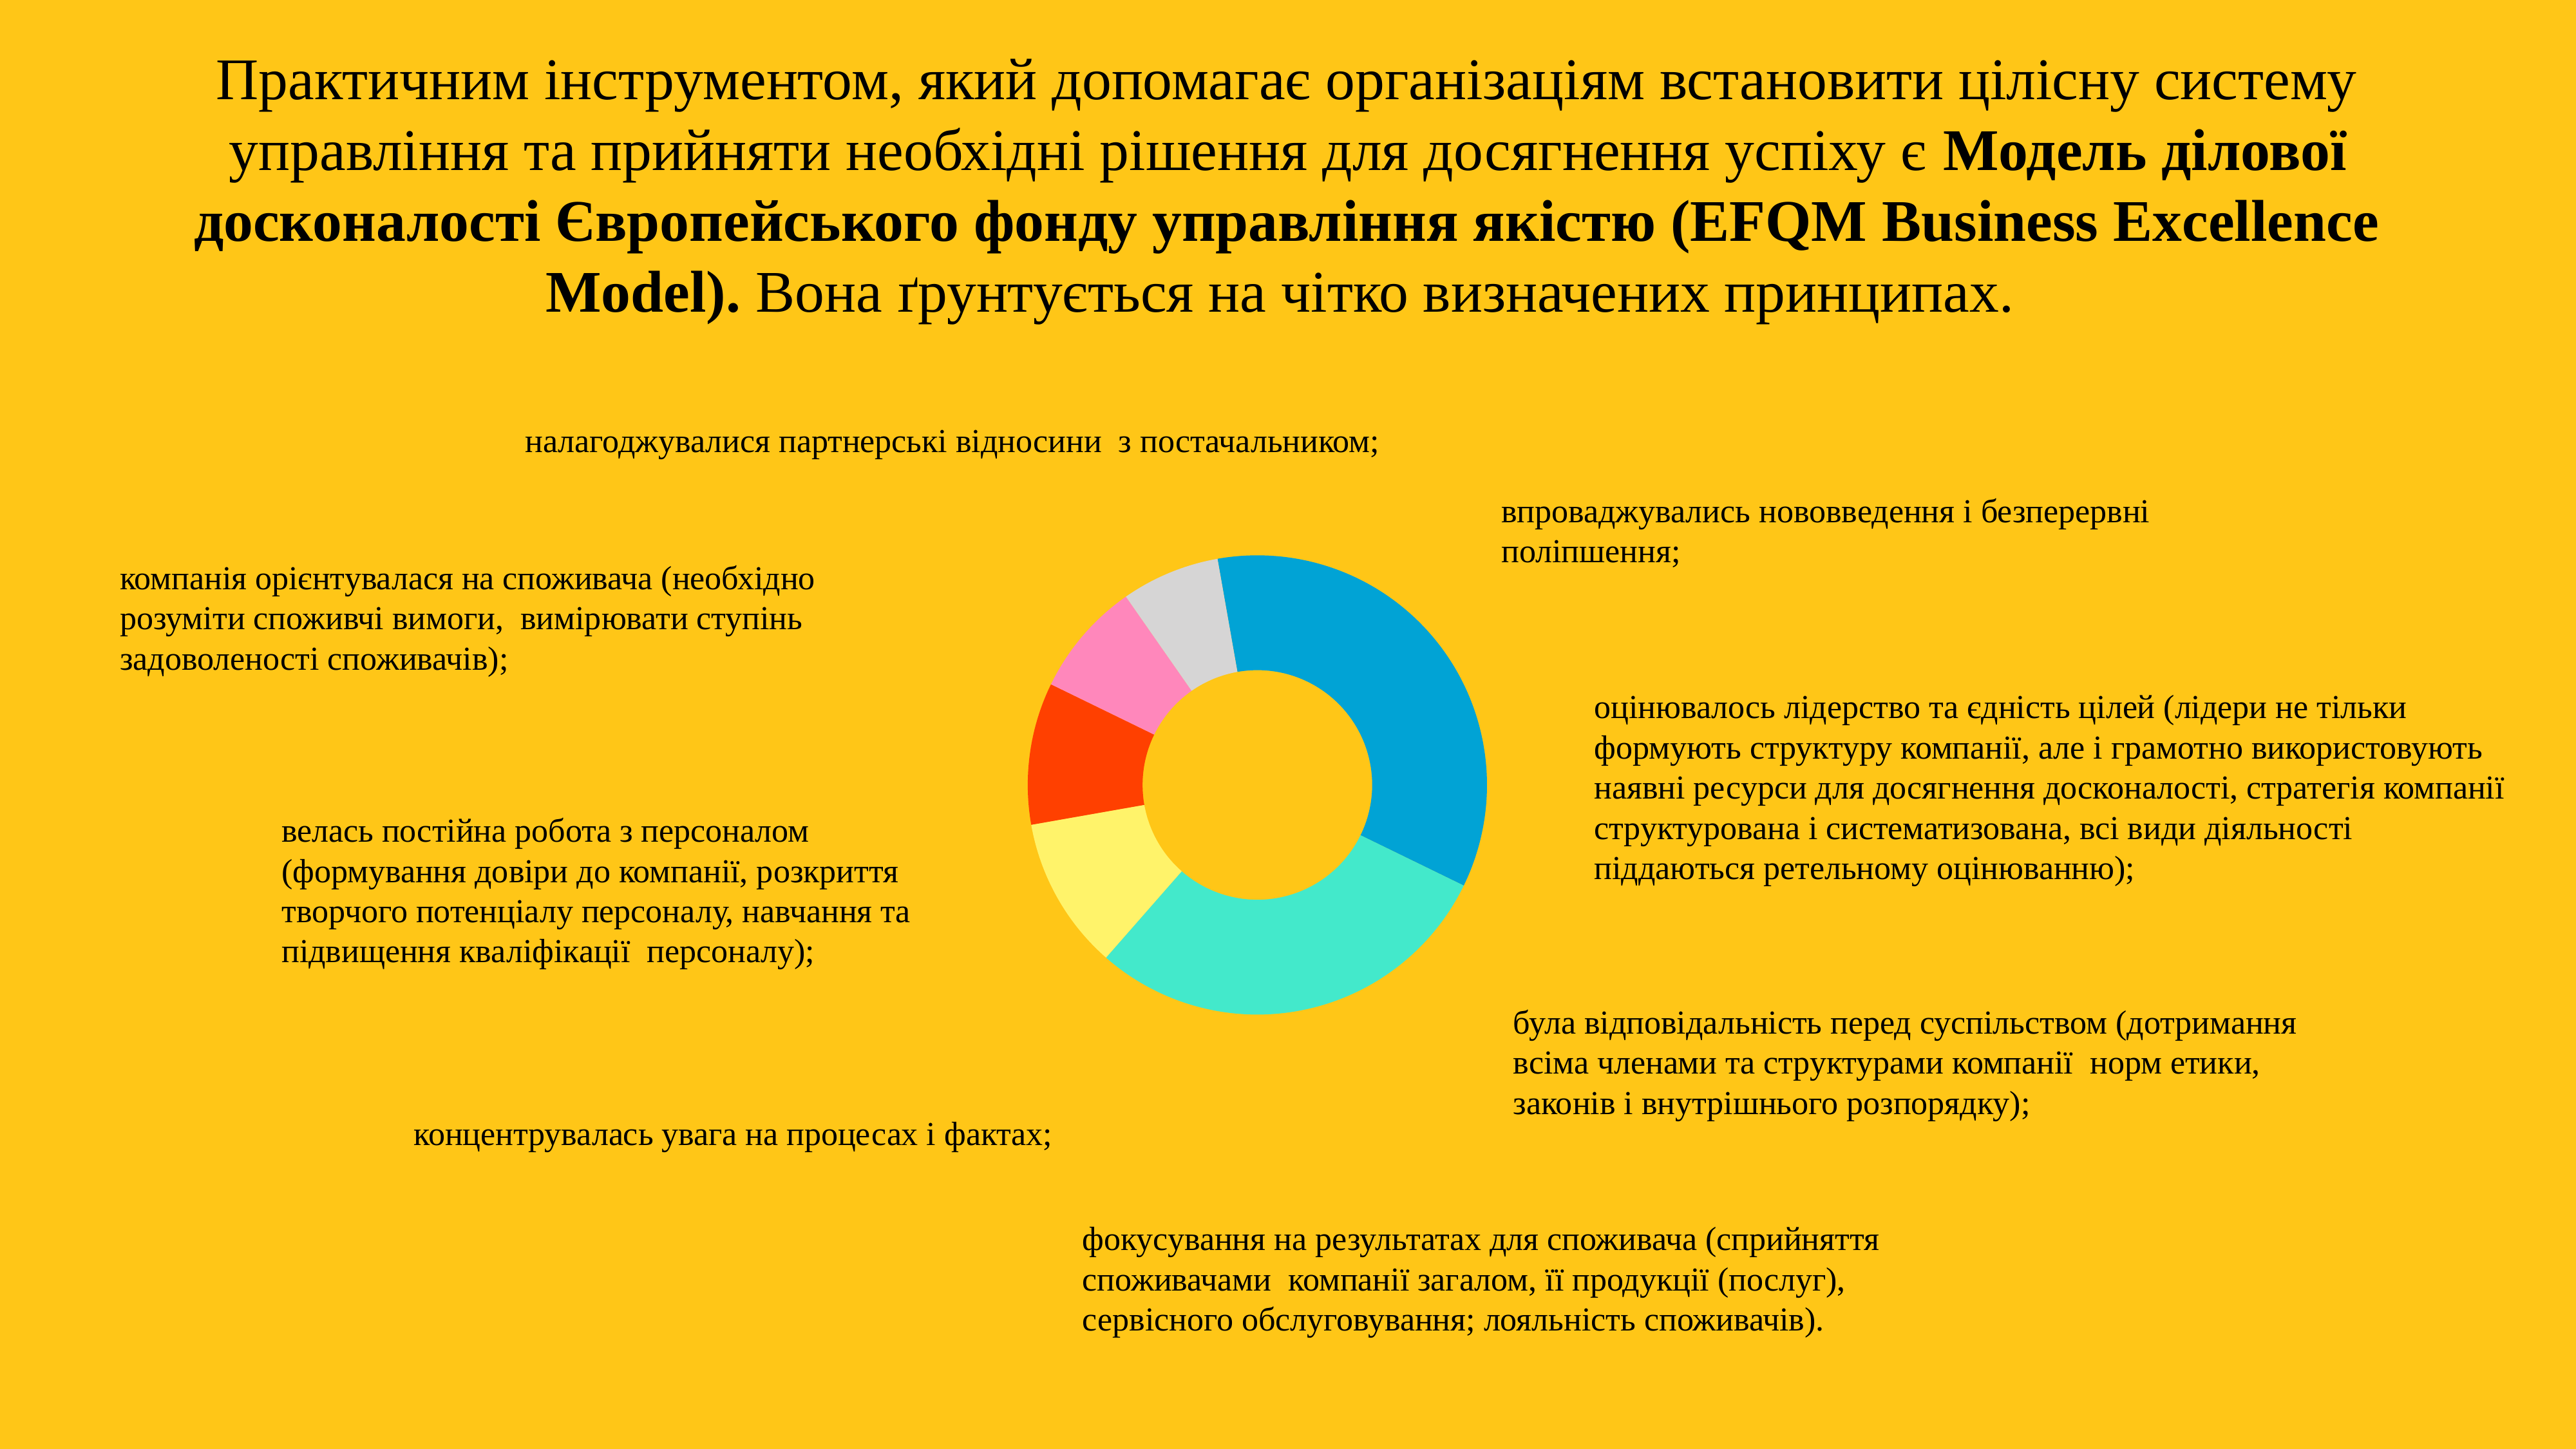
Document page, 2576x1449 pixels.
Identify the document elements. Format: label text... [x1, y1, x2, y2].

text_box концентрувалась увага на процесах і фактах; [408, 1106, 1075, 1158]
text_box компанія орієнтувалася на споживача (необхідно розуміти споживчі вимоги, вимірювати ступінь задоволеності споживачів); [114, 551, 904, 683]
text_box велась постійна робота з персоналом (формування довіри до компанії, розкриття творчого потенціалу персоналу, навчання та підвищення кваліфікації персоналу); [276, 803, 987, 975]
text_box фокусування на результатах для споживача (сприйняття споживачами компанії загалом, її продукції (послуг), сервісного обслуговування; лояльність споживачів). [1077, 1211, 2000, 1343]
text_box Практичним інструментом, який допомагає організаціям встановити цілісну систему управління та прийняти необхідні рішення для досягнення успіху є Модель ділової досконалості Європейського фонду управління якістю (EFQM Business Excellence Model). Вона ґрунтується на чітко визначених принципах. [161, 35, 2415, 329]
text_box налагоджувалися партнерські відносини з постачальником; [519, 413, 1386, 465]
text_box впроваджувались нововведення і безперервні поліпшення; [1496, 484, 2304, 575]
text_box була відповідальність перед суспільством (дотримання всіма членами та структурами компанії норм етики, законів і внутрішнього розпорядку); [1508, 994, 2333, 1126]
chart [1025, 553, 1490, 1019]
text_box оцінювалось лідерство та єдність цілей (лідери не тільки формують структуру компанії, але і грамотно використовують наявні ресурси для досягнення досконалості, стратегія компанії структурована і систематизована, всі види діяльності піддаються ретельному оцінюванню); [1589, 679, 2528, 892]
